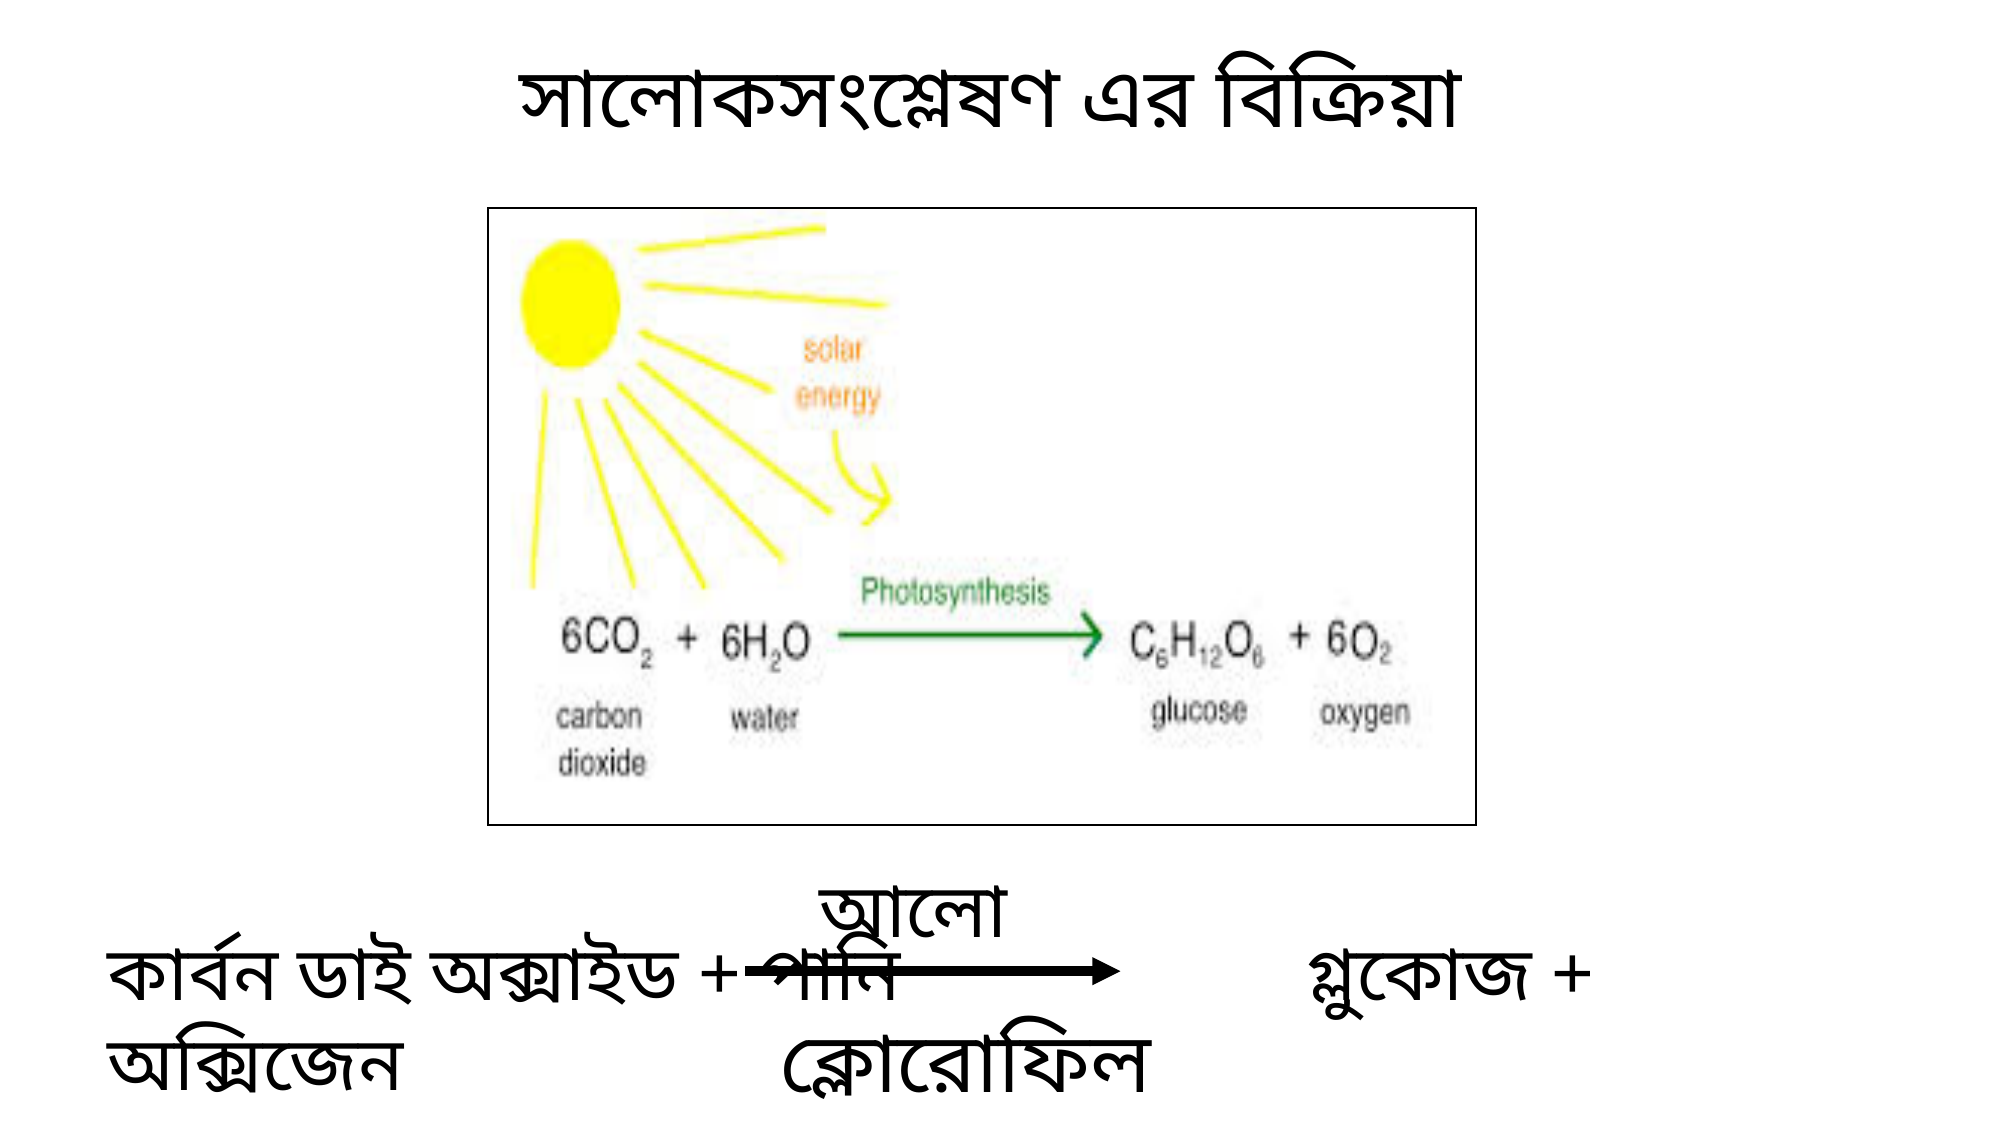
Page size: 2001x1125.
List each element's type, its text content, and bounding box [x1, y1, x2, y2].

text_box কার্বন ডাই অক্সাইড + পানি গ্লুকোজ + অক্সিজেন [93, 918, 1873, 1113]
text_box সালোকসংশ্লেষণ এর বিক্রিয়া [504, 36, 1499, 152]
picture [488, 209, 1475, 825]
text_box ক্লোরোফিল [765, 1001, 1198, 1117]
text_box আলো [804, 855, 1061, 960]
